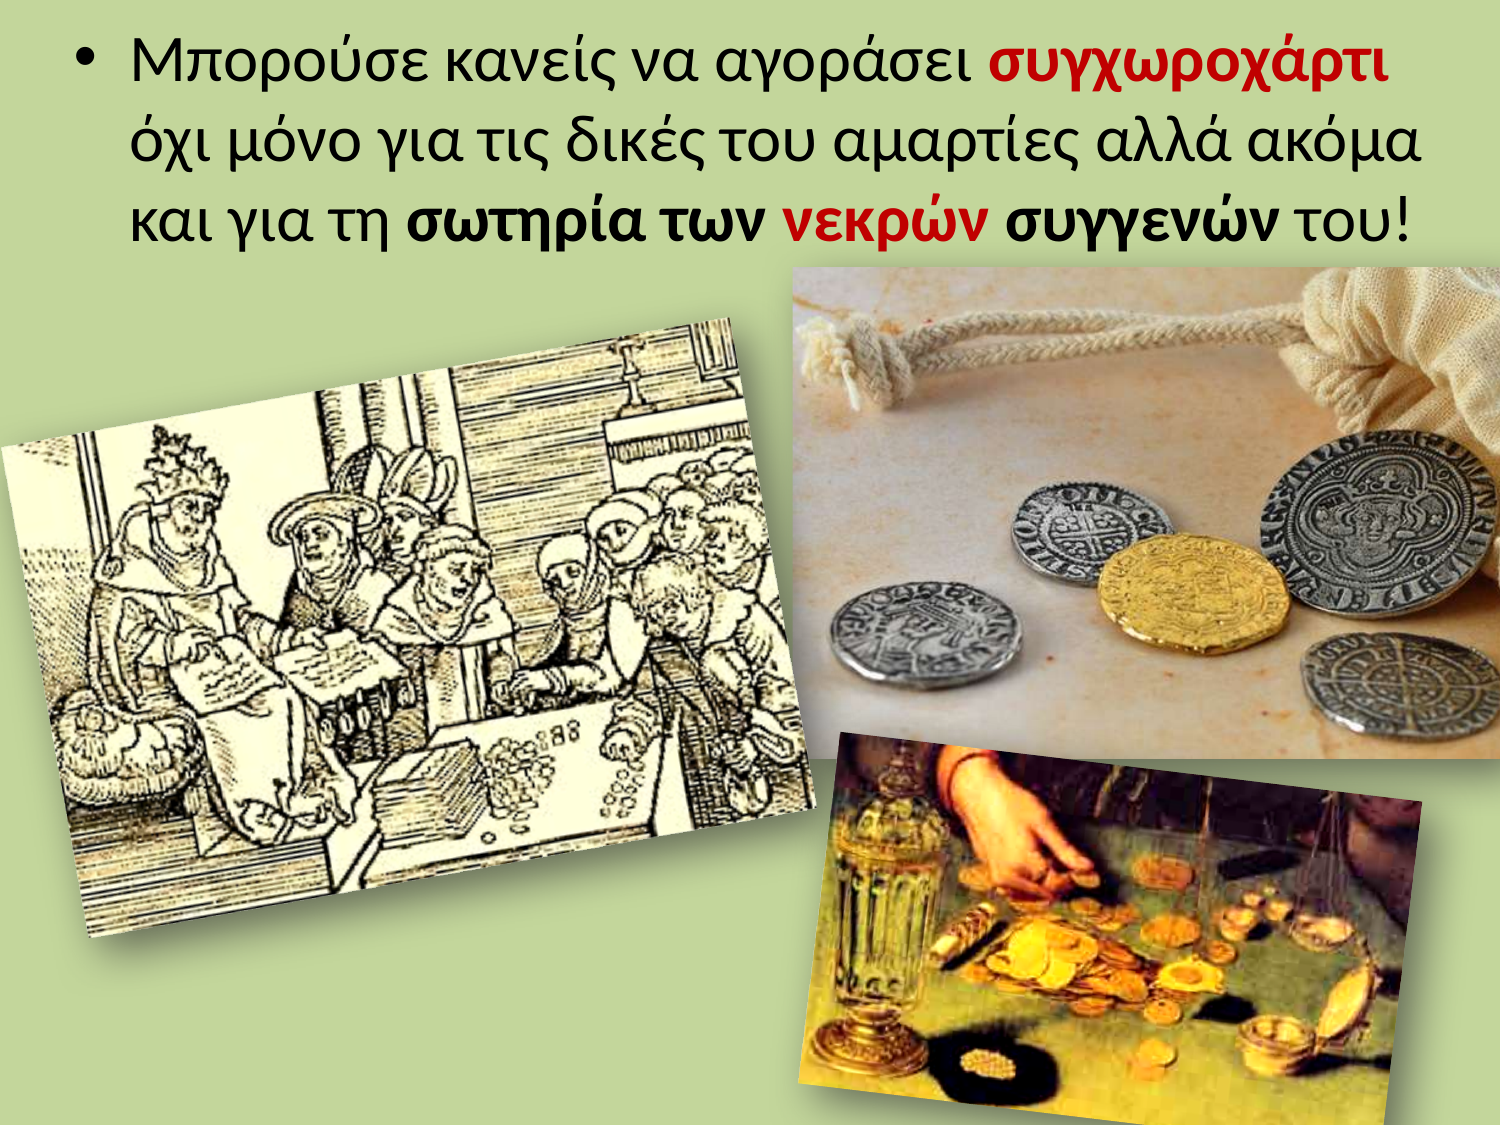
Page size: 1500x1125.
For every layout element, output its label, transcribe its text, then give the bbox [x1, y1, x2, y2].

list Μπορούσε κανείς να αγοράσει συγχωροχάρτι όχι μόνο για τις δικές του αμαρτίες αλλά ακόμα και για τη σωτηρία των νεκρών συγγενών του! [58, 7, 1500, 287]
picture [2, 266, 1500, 1120]
